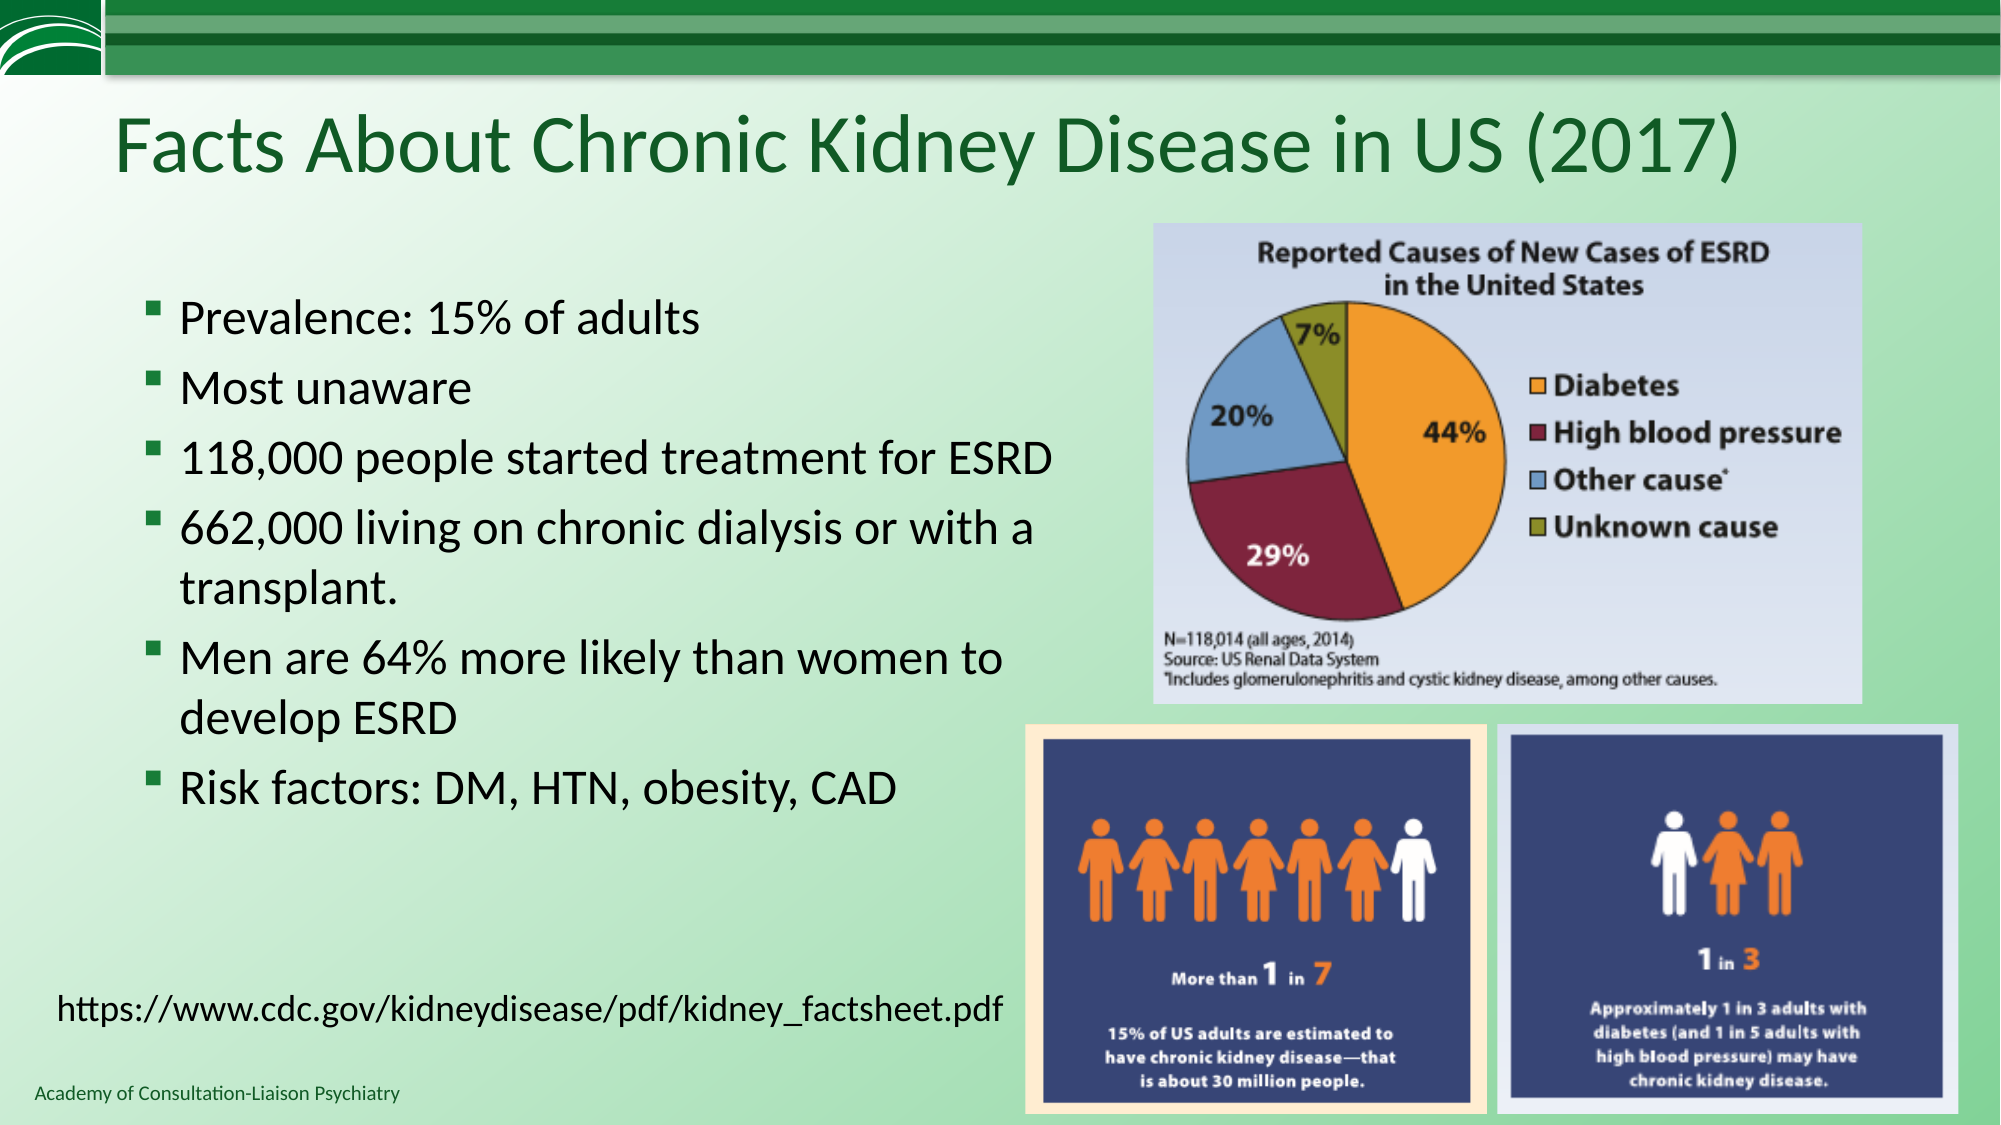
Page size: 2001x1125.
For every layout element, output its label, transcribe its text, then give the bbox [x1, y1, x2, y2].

picture [1025, 724, 1487, 1114]
text_box https://www.cdc.gov/kidneydisease/pdf/kidney_factsheet.pdf [41, 976, 1019, 1037]
picture [1153, 222, 1863, 704]
list Prevalence: 15% of adults Most unaware 118,000 people started treatment for ESRD 662,000 living on chronic dialysis or with a transplant. Men are 64% more likely than women to develop ESRD Risk factors: DM, HTN, obesity, CAD [126, 277, 1185, 976]
picture [0, 0, 101, 75]
title Facts About Chronic Kidney Disease in US (2017) [99, 45, 1900, 233]
picture [1497, 724, 1959, 1114]
